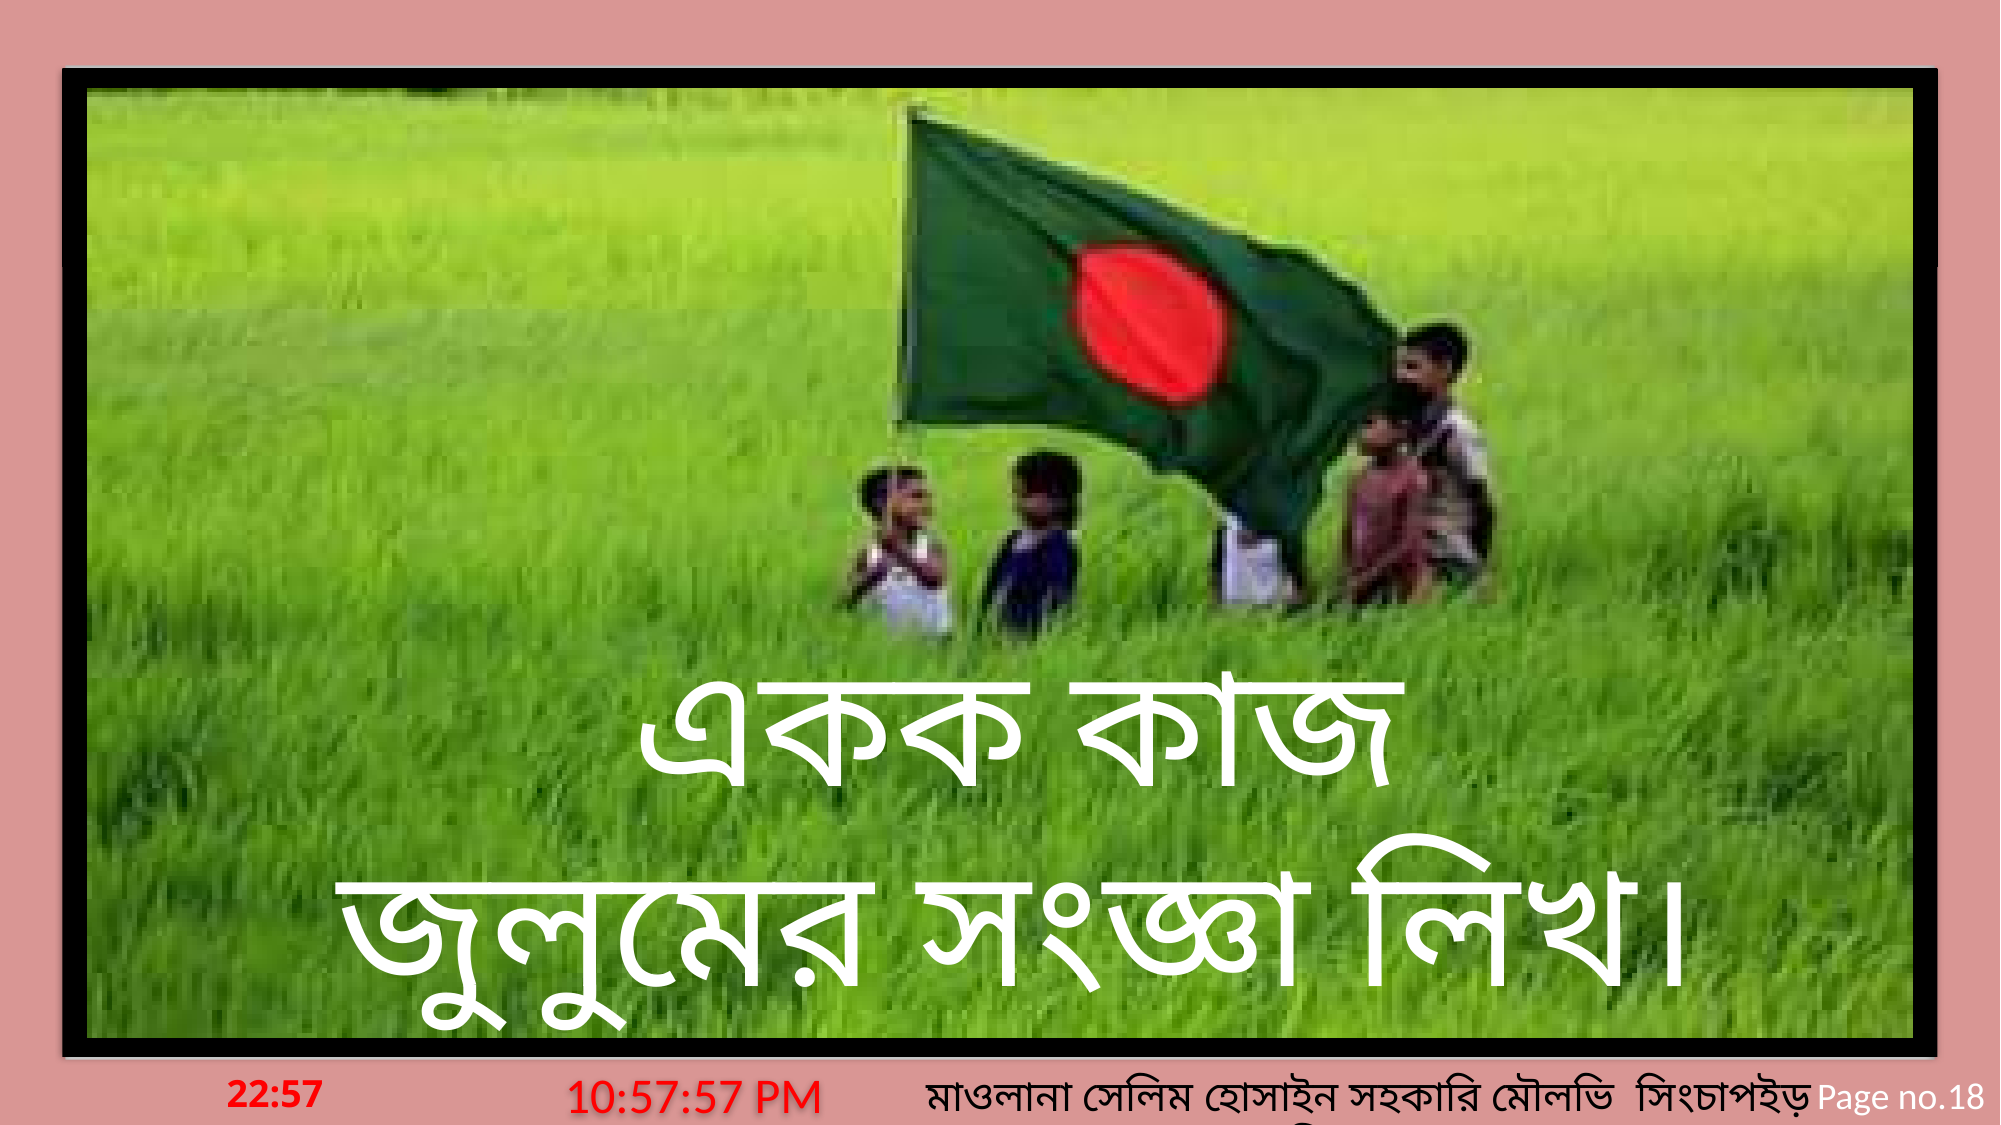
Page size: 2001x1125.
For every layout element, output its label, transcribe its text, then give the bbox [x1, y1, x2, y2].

text_box Page no.18 [1838, 1064, 2000, 1125]
text_box মাওলানা সেলিম হোসাইন সহকারি মৌলভি সিংচাপইড় আলিম মাদ্রাসা। [919, 1062, 1838, 1125]
picture [87, 88, 1913, 1038]
text_box [62, 68, 1938, 1057]
text_box [0, 0, 2000, 1065]
text_box সোমবার, 17 আগস্ট 2020 [0, 1065, 550, 1125]
text_box 3:03:05 PM [547, 1059, 915, 1125]
